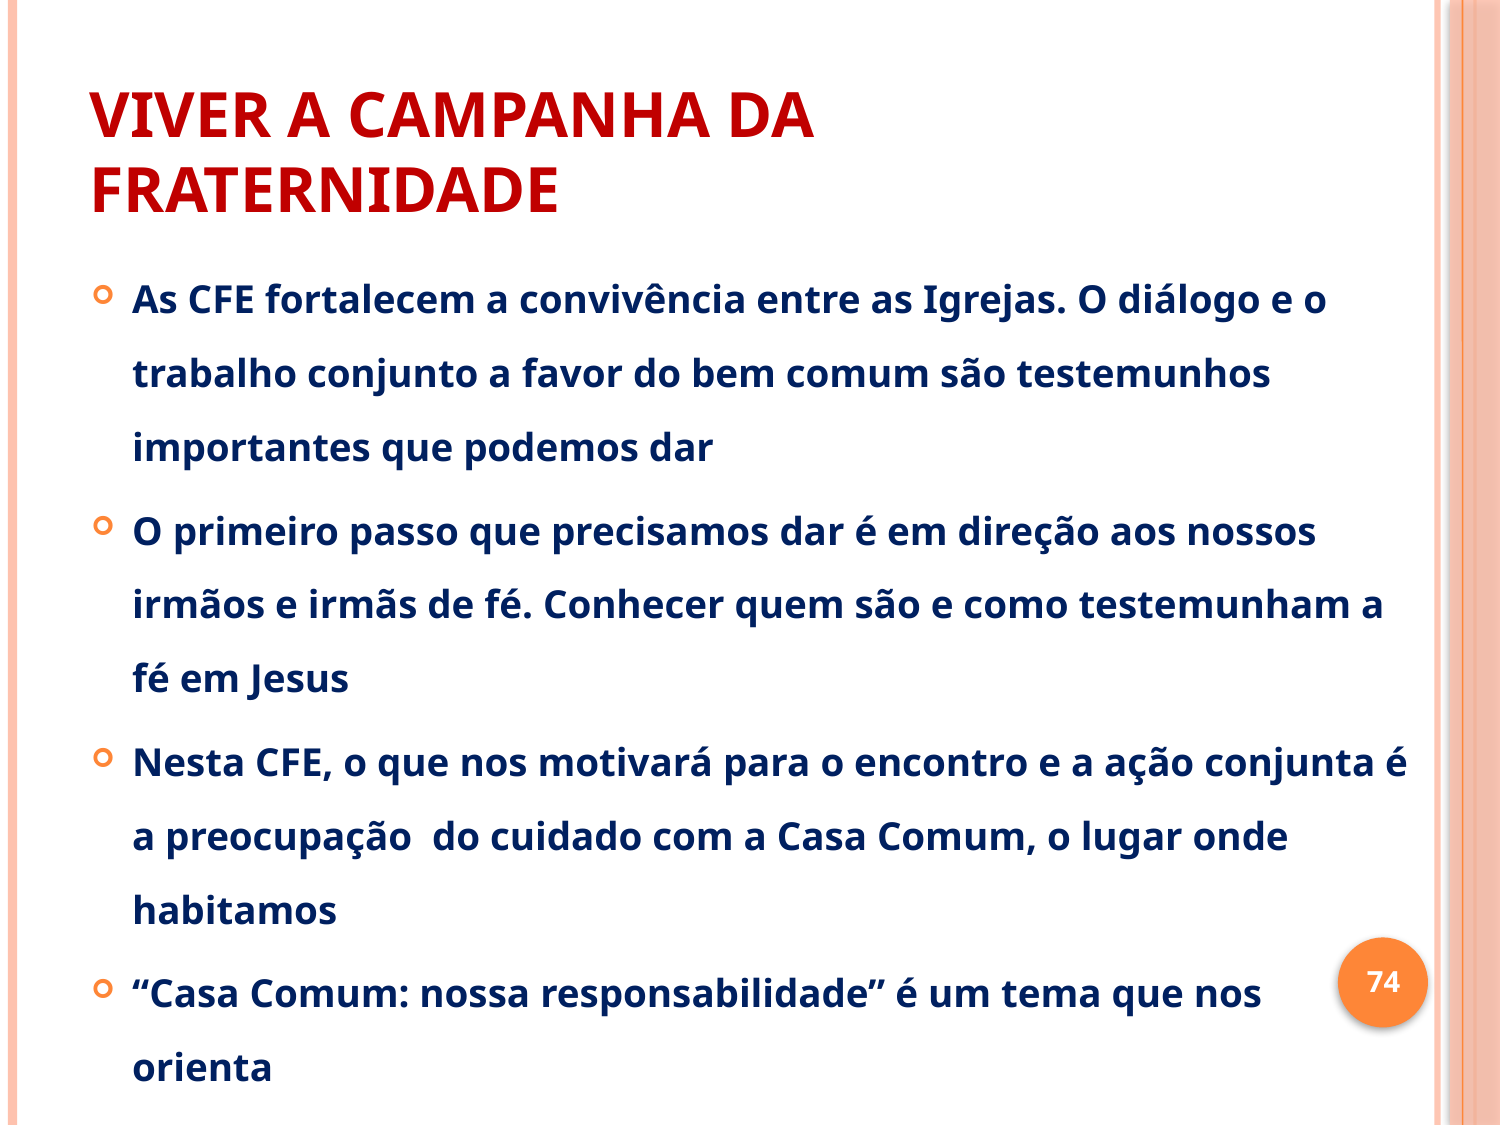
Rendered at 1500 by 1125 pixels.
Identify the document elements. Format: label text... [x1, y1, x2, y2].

title VIVER A CAMPANHA DA FRATERNIDADE [75, 45, 1300, 233]
list As CFE fortalecem a convivência entre as Igrejas. O diálogo e o trabalho conjunto a favor do bem comum são testemunhos importantes que podemos dar O primeiro passo que precisamos dar é em direção aos nossos irmãos e irmãs de fé. Conhecer quem são e como testemunham a fé em Jesus Nesta CFE, o que nos motivará para o encontro e a ação conjunta é a preocupação do cuidado com a Casa Comum, o lugar onde habitamos “Casa Comum: nossa responsabilidade” é um tema que nos orienta [76, 184, 1427, 1099]
slide_number 74 [1333, 940, 1434, 1027]
